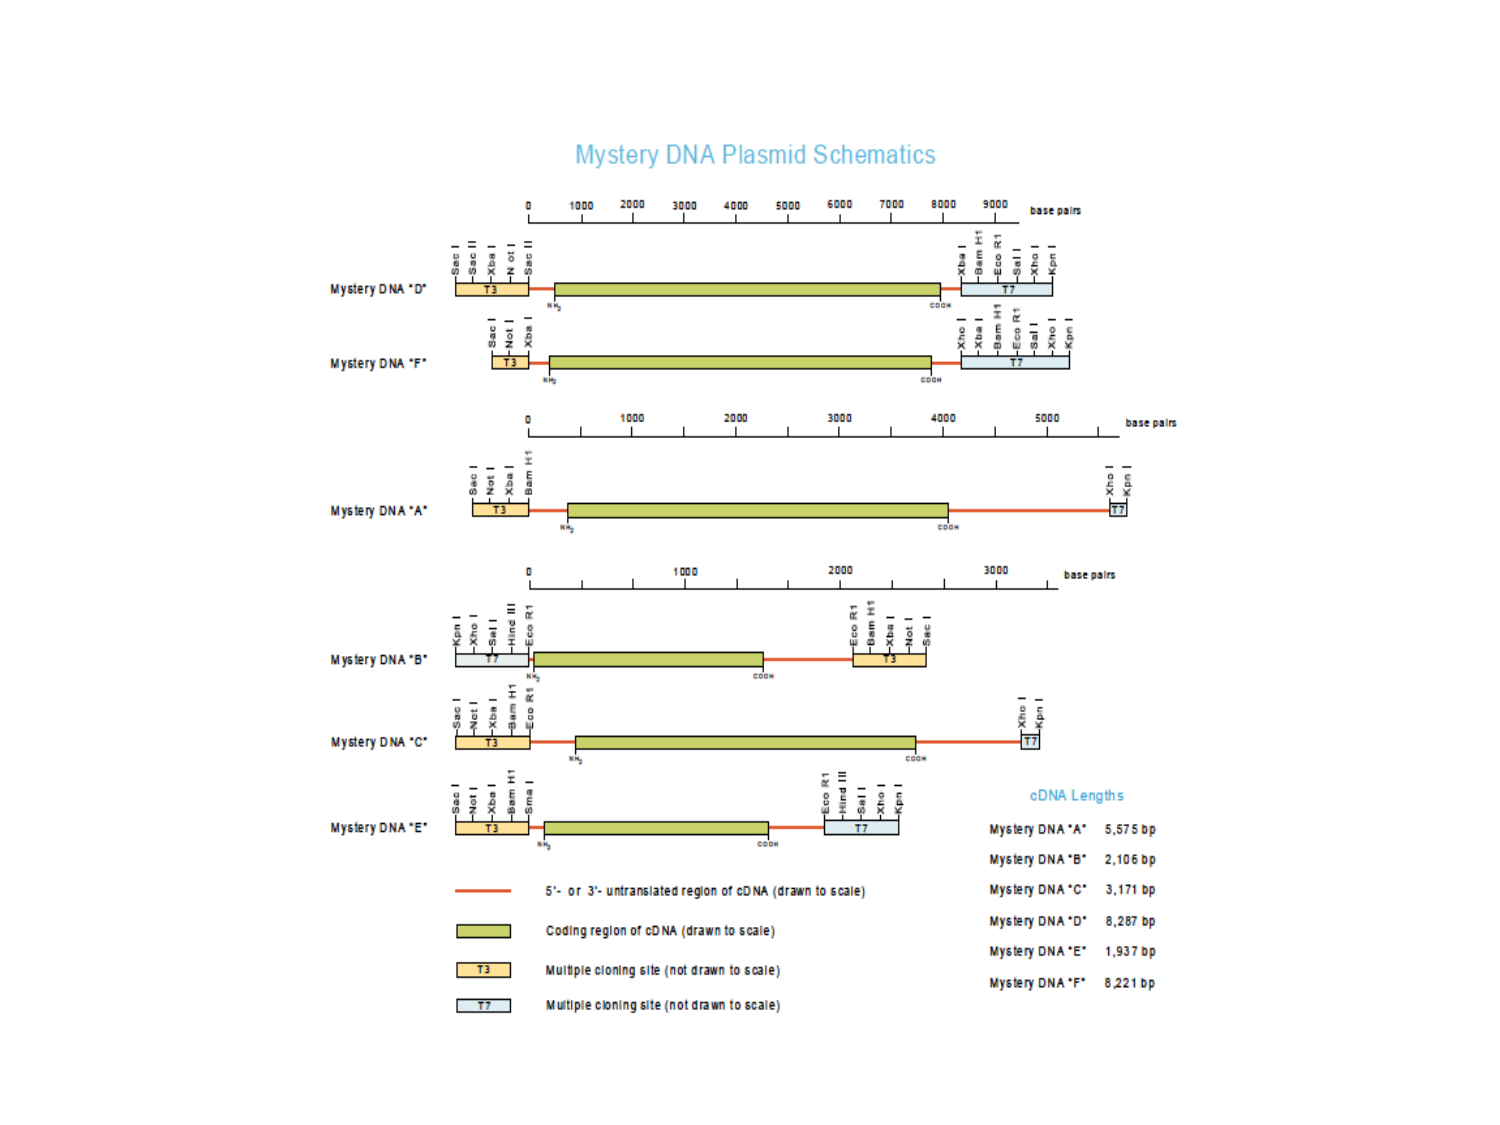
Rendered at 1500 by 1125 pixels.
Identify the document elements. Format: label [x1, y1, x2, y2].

picture [278, 72, 1254, 1048]
